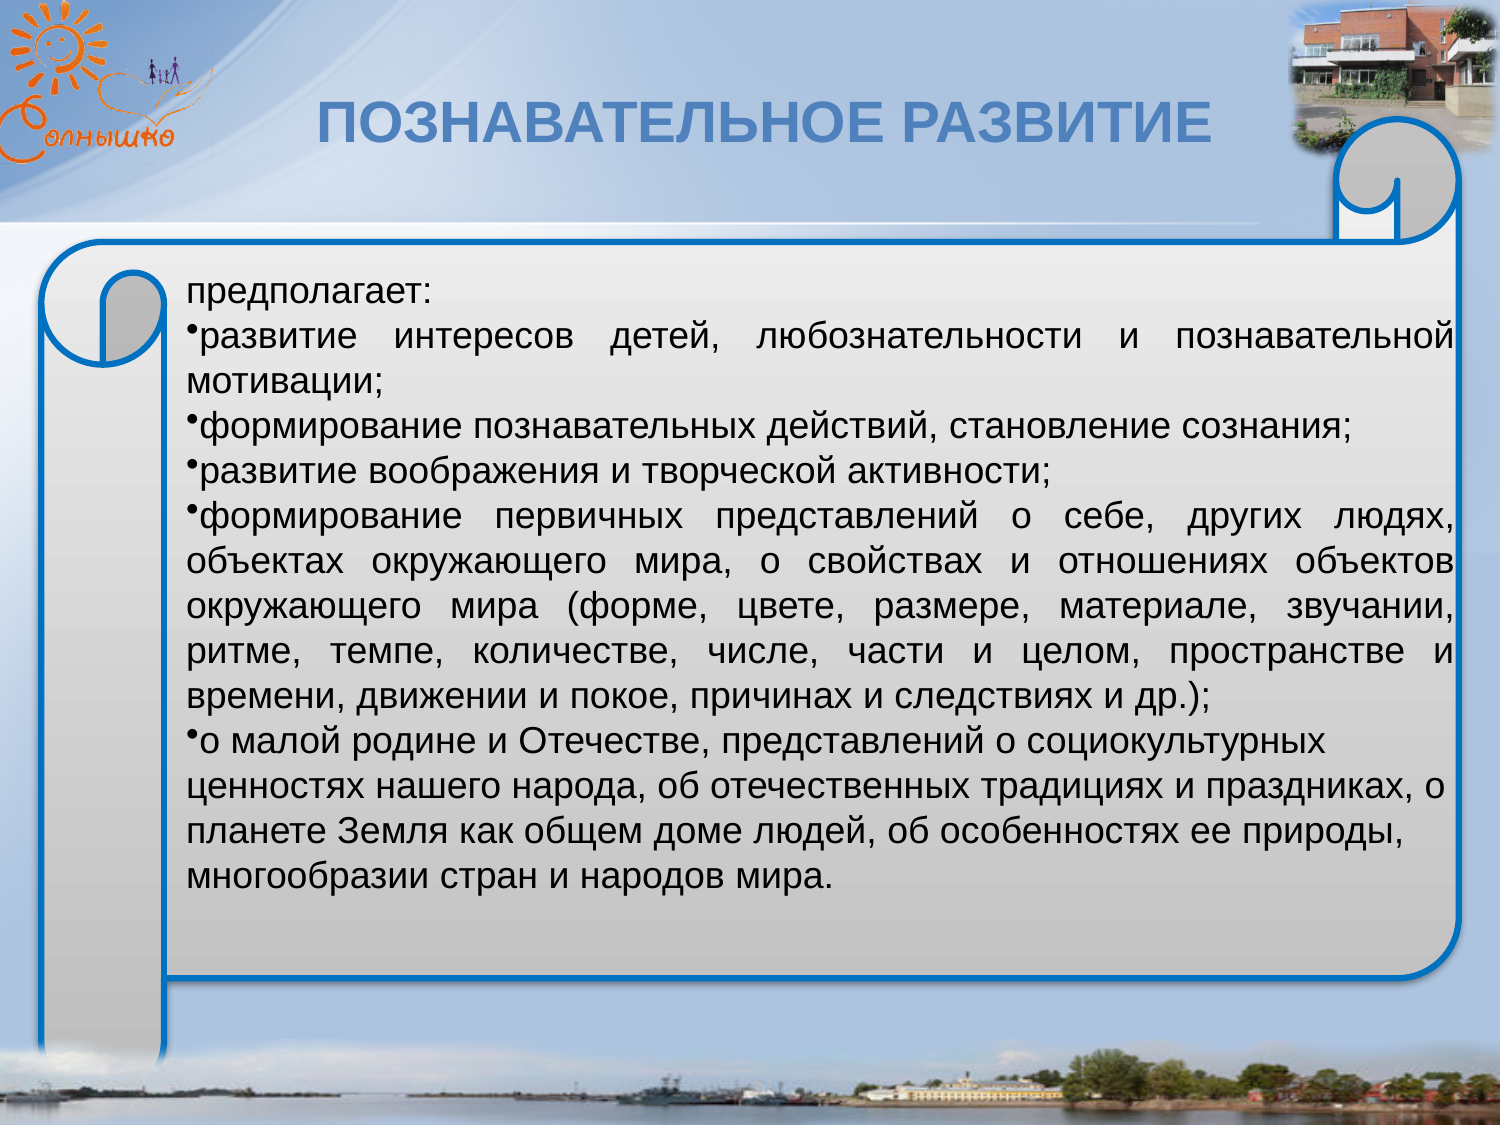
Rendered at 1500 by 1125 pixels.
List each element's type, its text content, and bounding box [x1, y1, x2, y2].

text_box Познавательное развитие [270, 76, 1230, 161]
text_box предполагает: развитие интересов детей, любознательности и познавательной мотивации; формирование познавательных действий, становление сознания; развитие воображения и творческой активности; формирование первичных представлений о себе, других людях, объектах окружающего мира, о свойствах и отношениях объектов окружающего мира (форме, цвете, размере, материале, звучании, ритме, темпе, количестве, числе, части и целом, пространстве и времени, движении и покое, причинах и следствиях и др.); о малой родине и Отечестве, представлений о социокультурных ценностях нашего народа, об отечественных традициях и праздниках, о планете Земля как общем доме людей, об особенностях ее природы, многообразии стран и народов мира. [171, 258, 1471, 949]
text_box [40, 174, 1460, 1038]
picture [0, 0, 1500, 1125]
